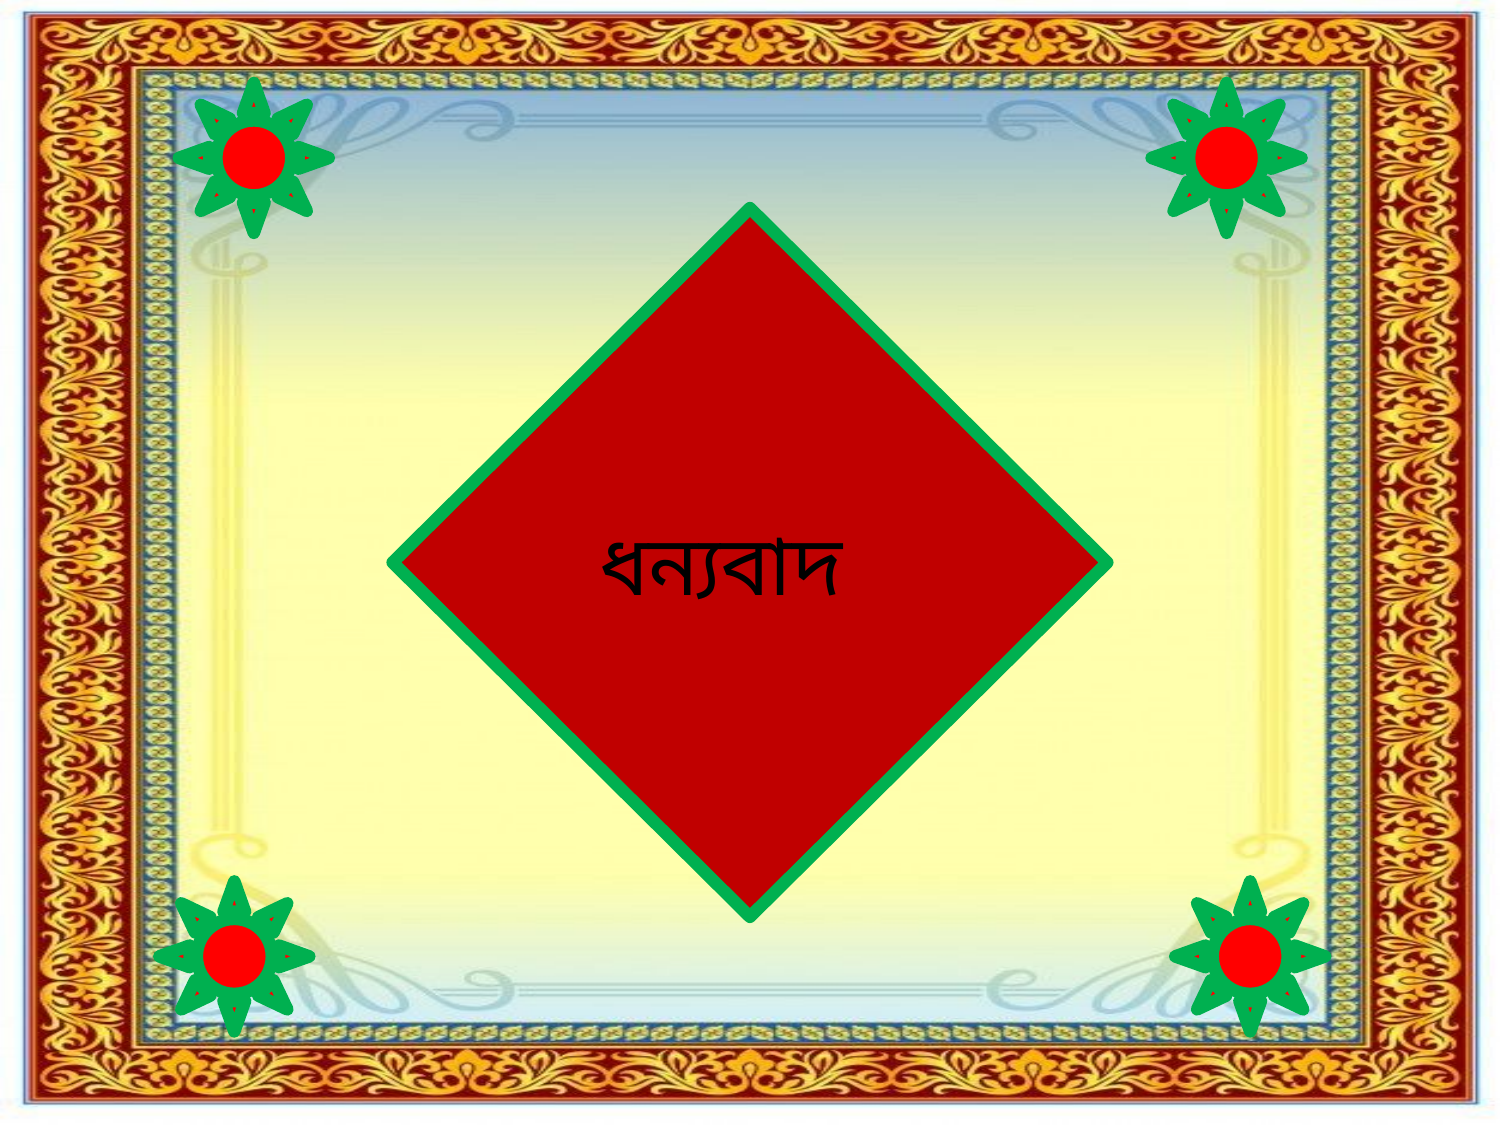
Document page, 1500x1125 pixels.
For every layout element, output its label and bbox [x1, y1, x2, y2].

text_box [0, 0, 1500, 1125]
